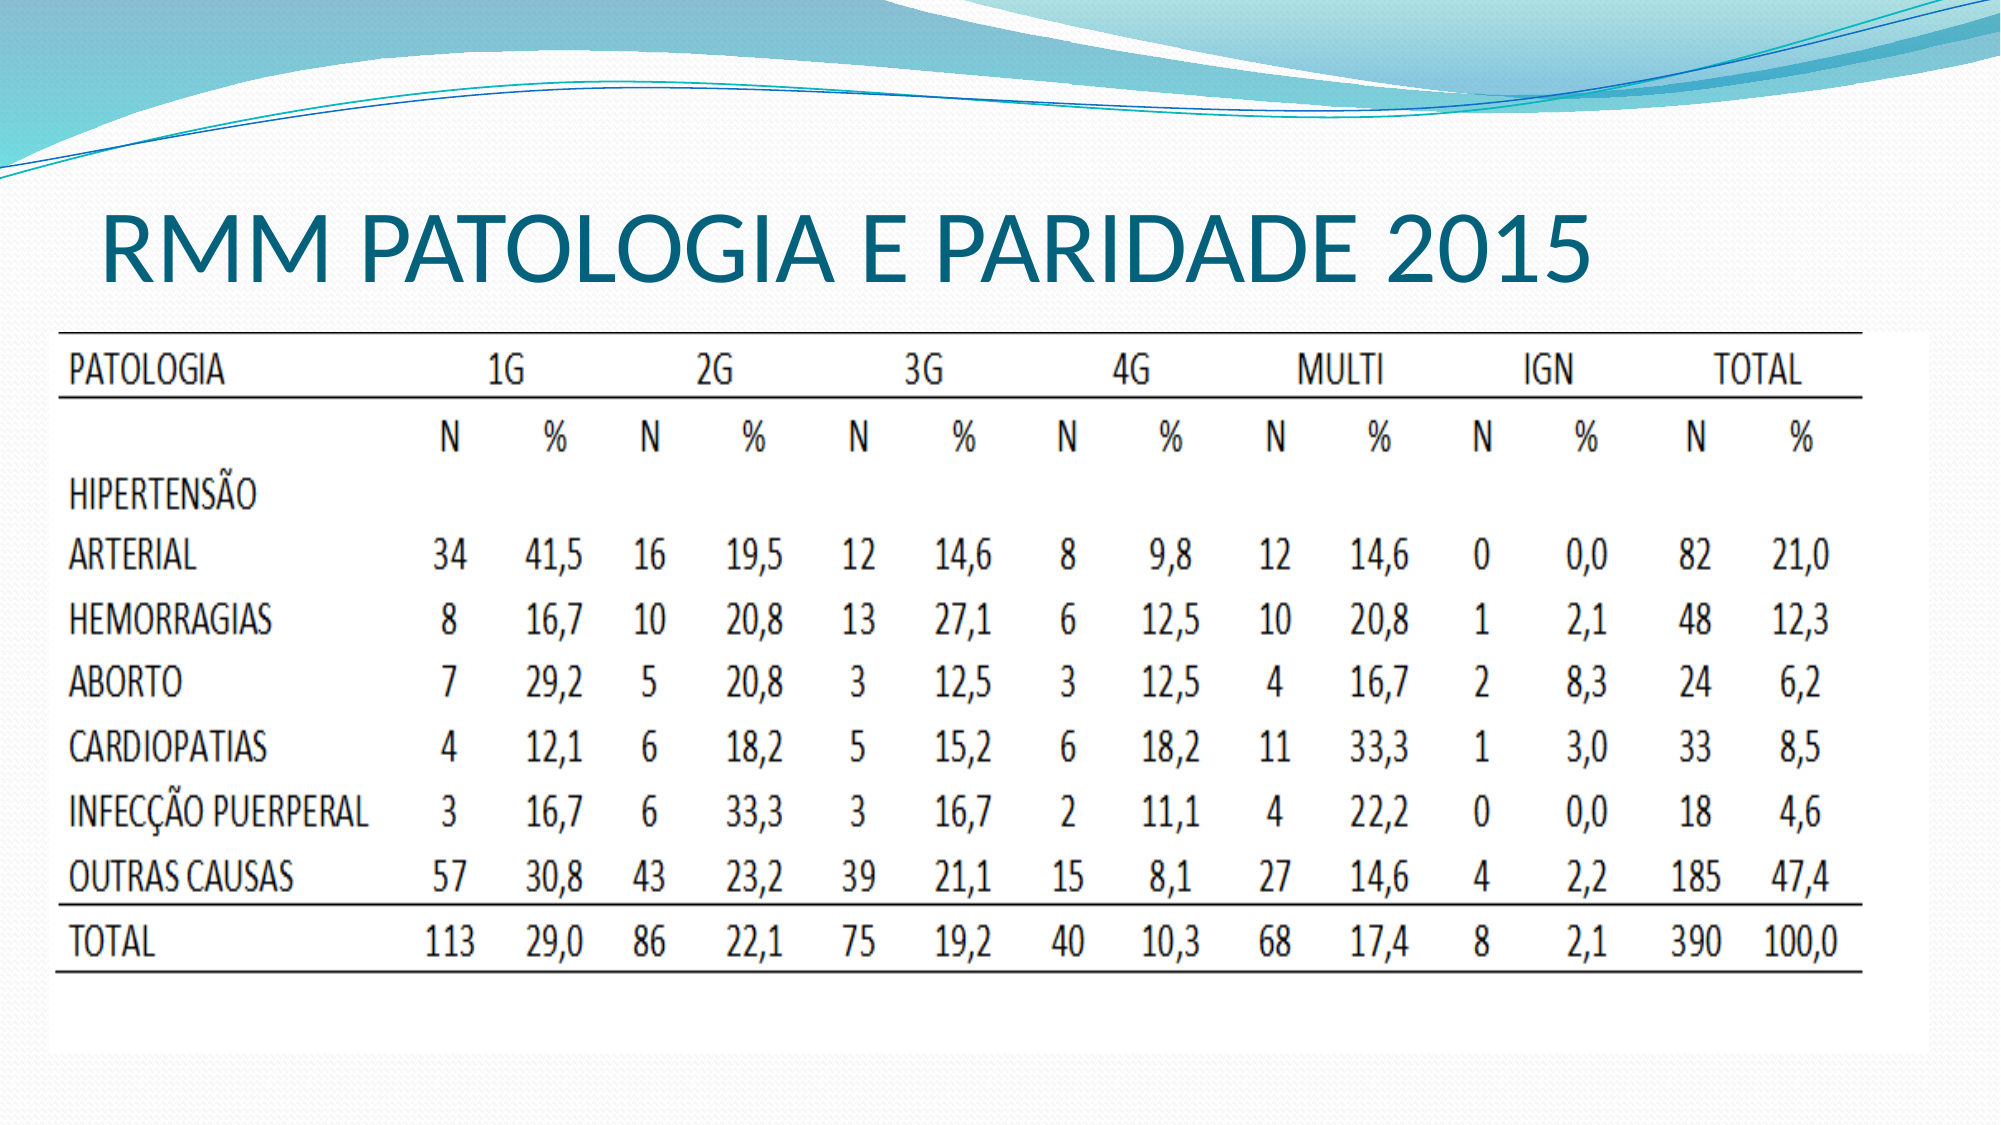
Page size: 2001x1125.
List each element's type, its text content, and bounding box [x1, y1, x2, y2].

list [49, 331, 1929, 1053]
title RMM PATOLOGIA E PARIDADE 2015 [99, 115, 1900, 303]
